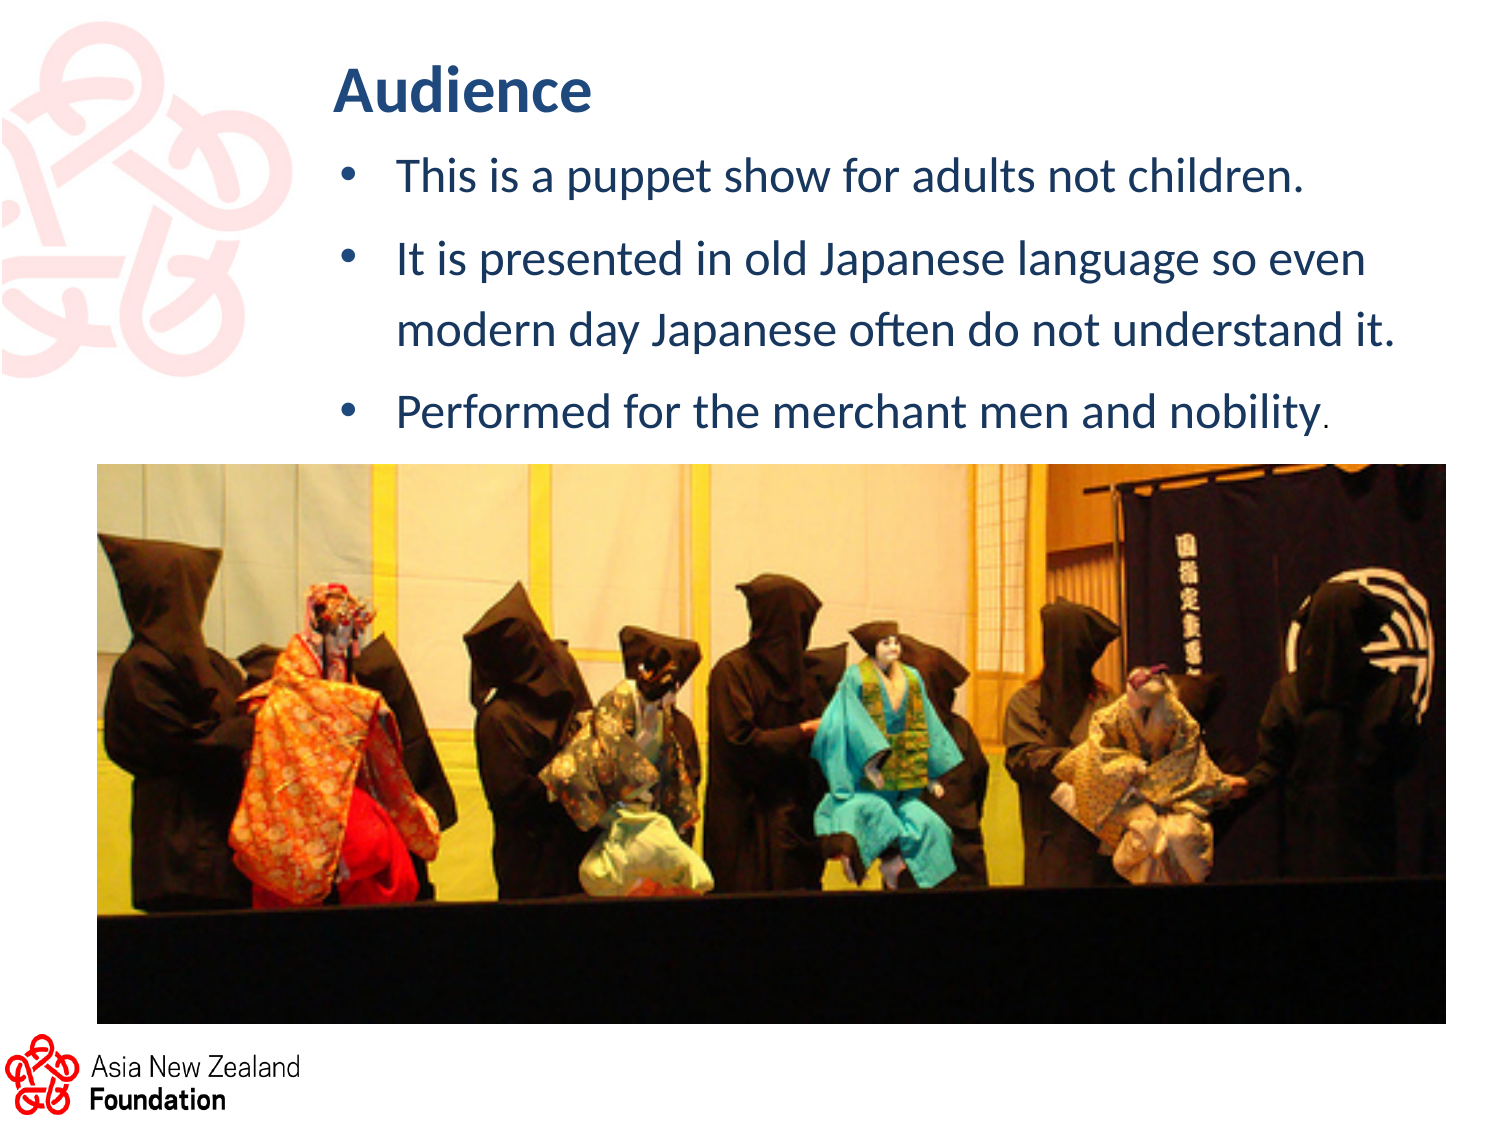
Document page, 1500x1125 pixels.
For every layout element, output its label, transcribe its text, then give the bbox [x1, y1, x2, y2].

picture [2, 6, 313, 386]
picture [5, 1034, 299, 1115]
list This is a puppet show for adults not children. It is presented in old Japanese language so even modern day Japanese often do not understand it. Performed for the merchant men and nobility. [324, 123, 1483, 561]
title Audience [319, 10, 959, 133]
picture [64, 464, 1449, 1024]
